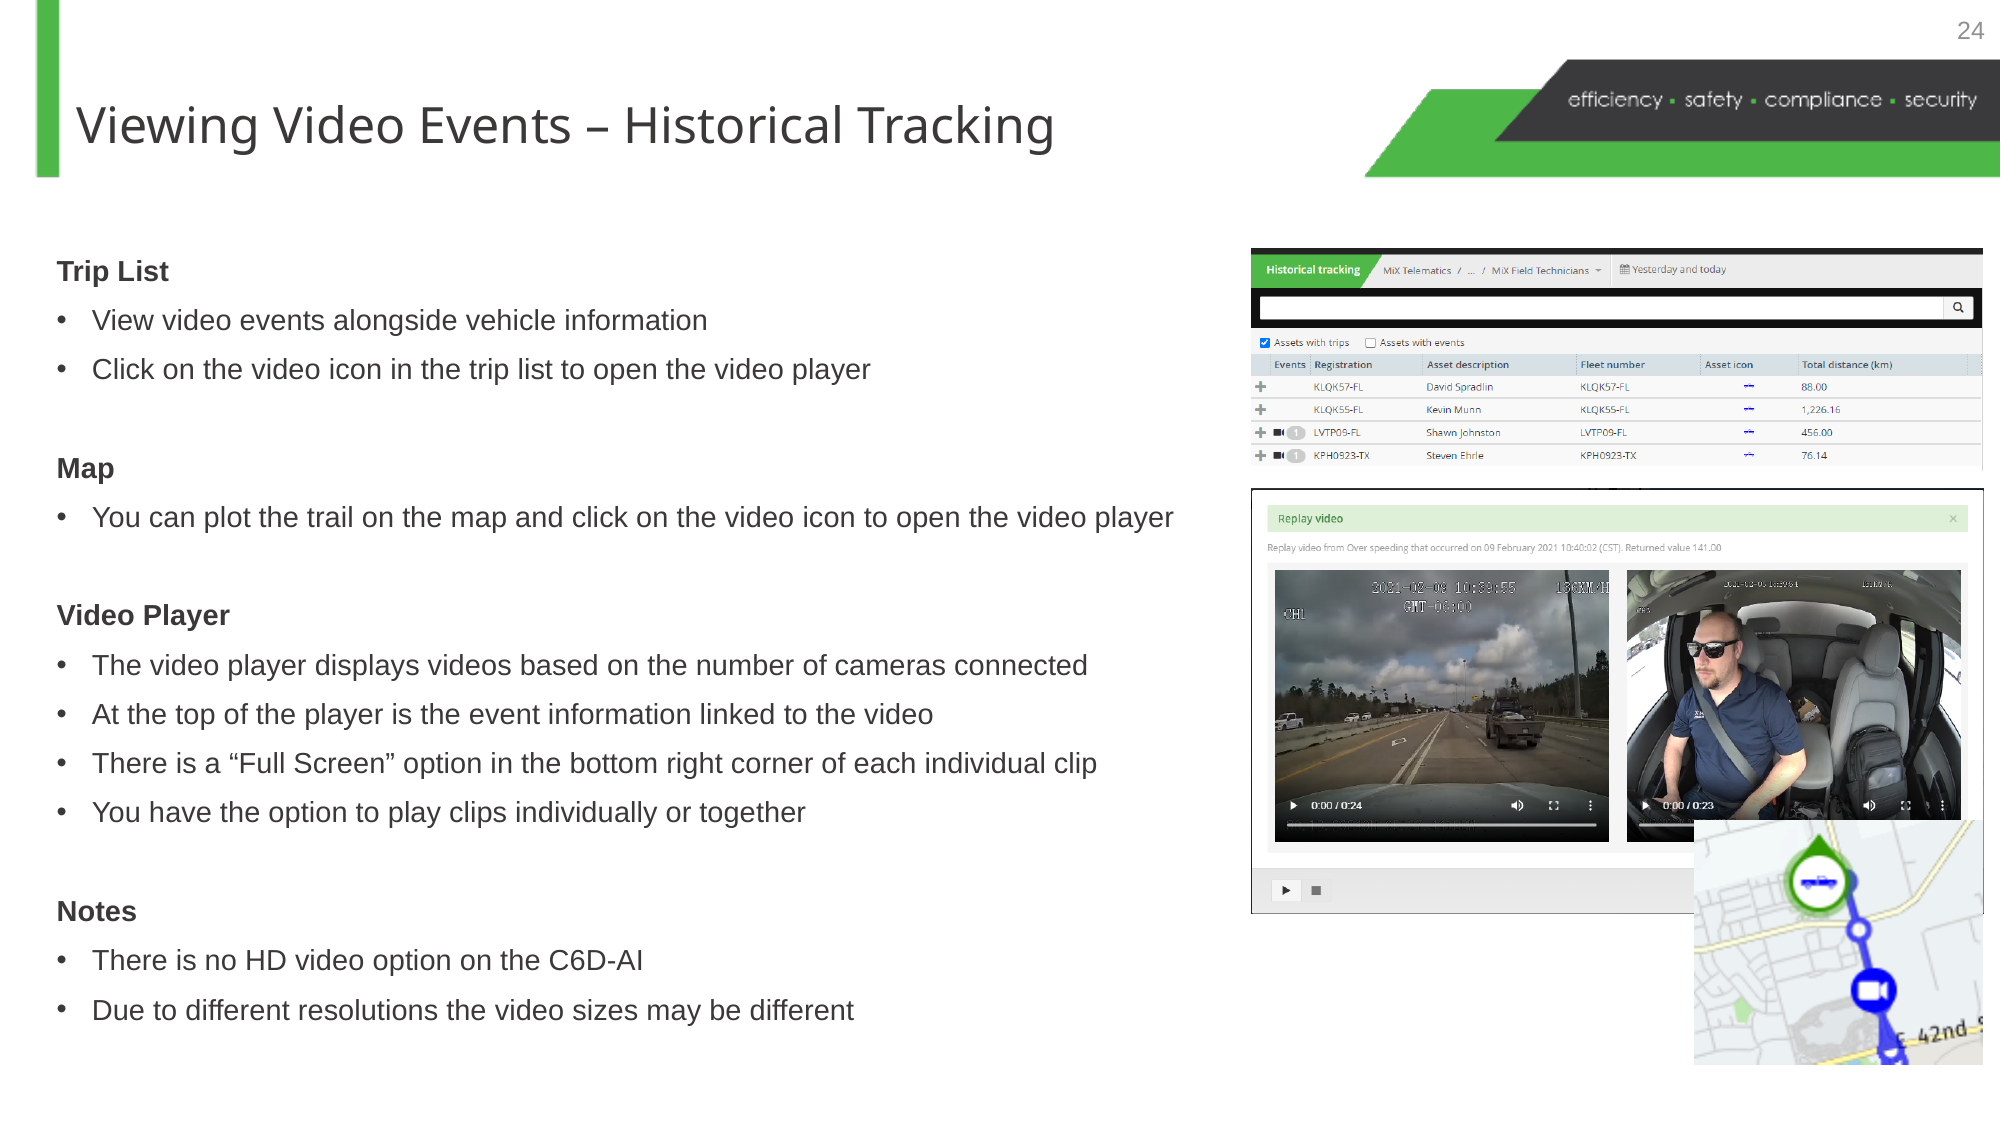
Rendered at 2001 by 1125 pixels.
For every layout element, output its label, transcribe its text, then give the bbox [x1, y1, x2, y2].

slide_number 24 [1550, 0, 2000, 60]
list Viewing Video Events – Historical Tracking​ [61, 93, 1139, 153]
list Trip List​ View video events alongside vehicle information ​ Click on the video icon in the trip list to open the video player​ Map​ You can plot the trail on the map and click on the video icon to open the video player​ ​ Video Player​ The video player displays videos based on the number of cameras connected​ At the top of the player is the event information linked to the video​ There is a “Full Screen” option in the bottom right corner of each individual clip​ You have the option to play clips individually or together​ ​ Notes​ There is no HD video option on the C6D-AI Due to different resolutions the video sizes may be different [41, 248, 1196, 1074]
picture [0, 0, 2000, 1125]
